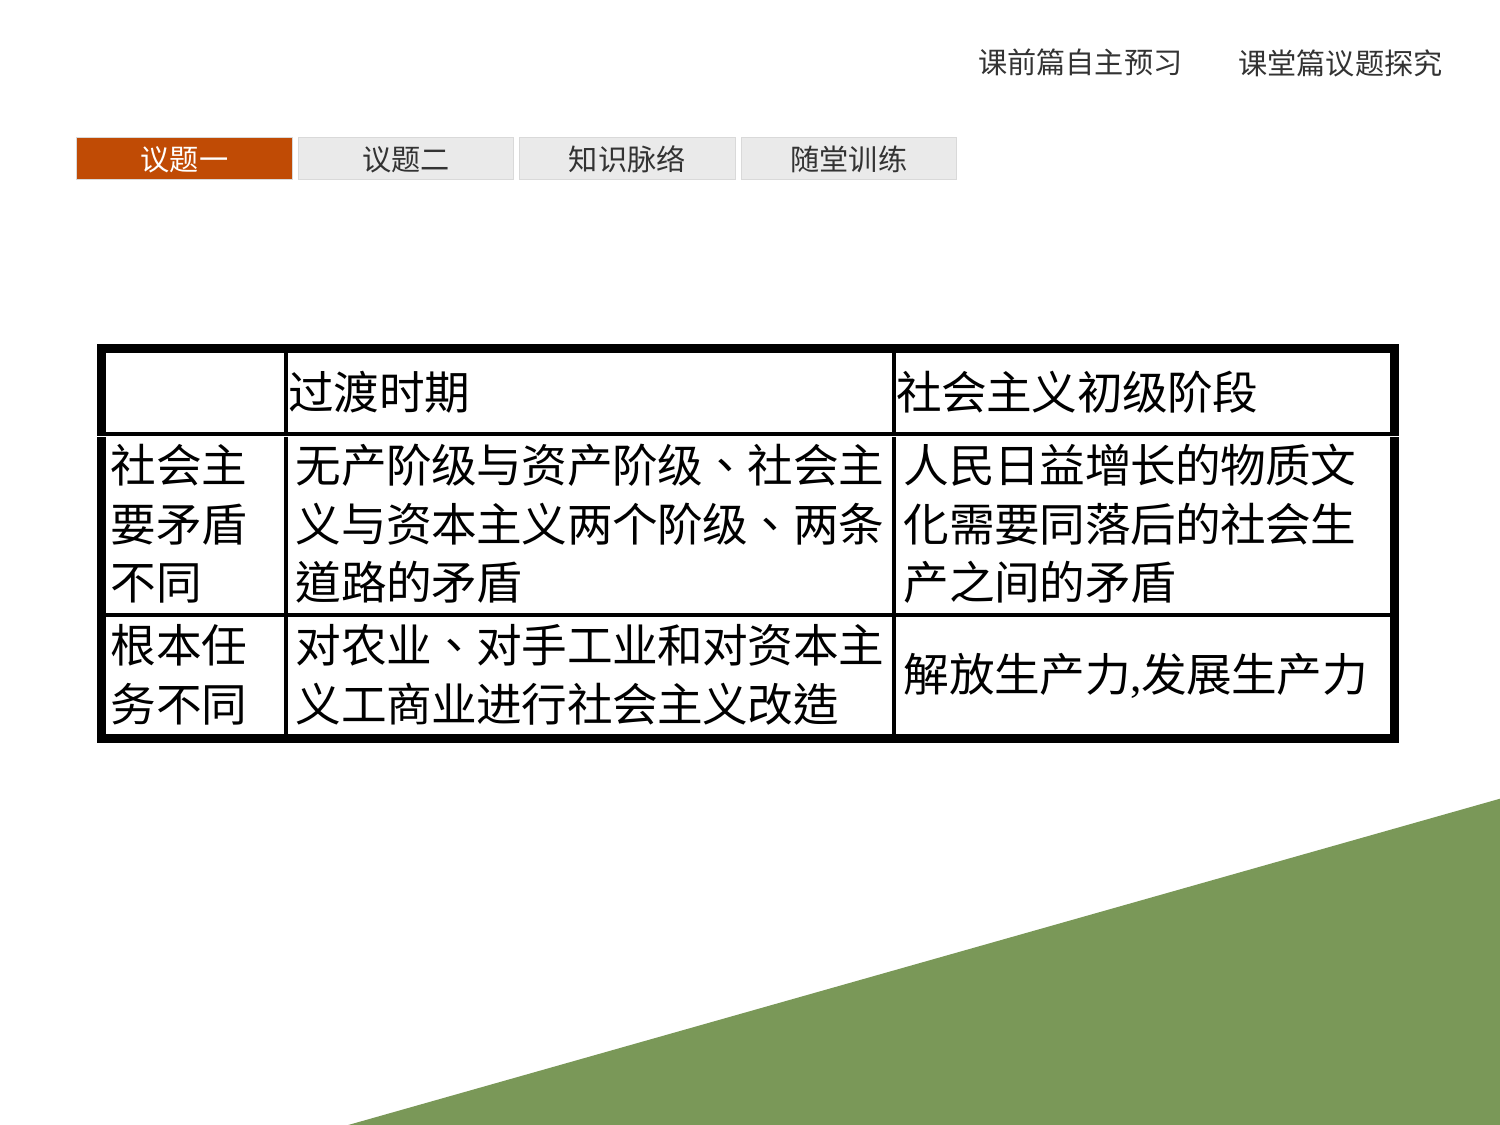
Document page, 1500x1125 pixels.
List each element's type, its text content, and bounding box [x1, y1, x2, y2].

text_box 议题二 [297, 136, 515, 181]
text_box 议题一 [76, 136, 293, 181]
text_box 知识脉络 [519, 136, 736, 181]
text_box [83, 344, 1417, 823]
text_box 随堂训练 [740, 136, 958, 181]
